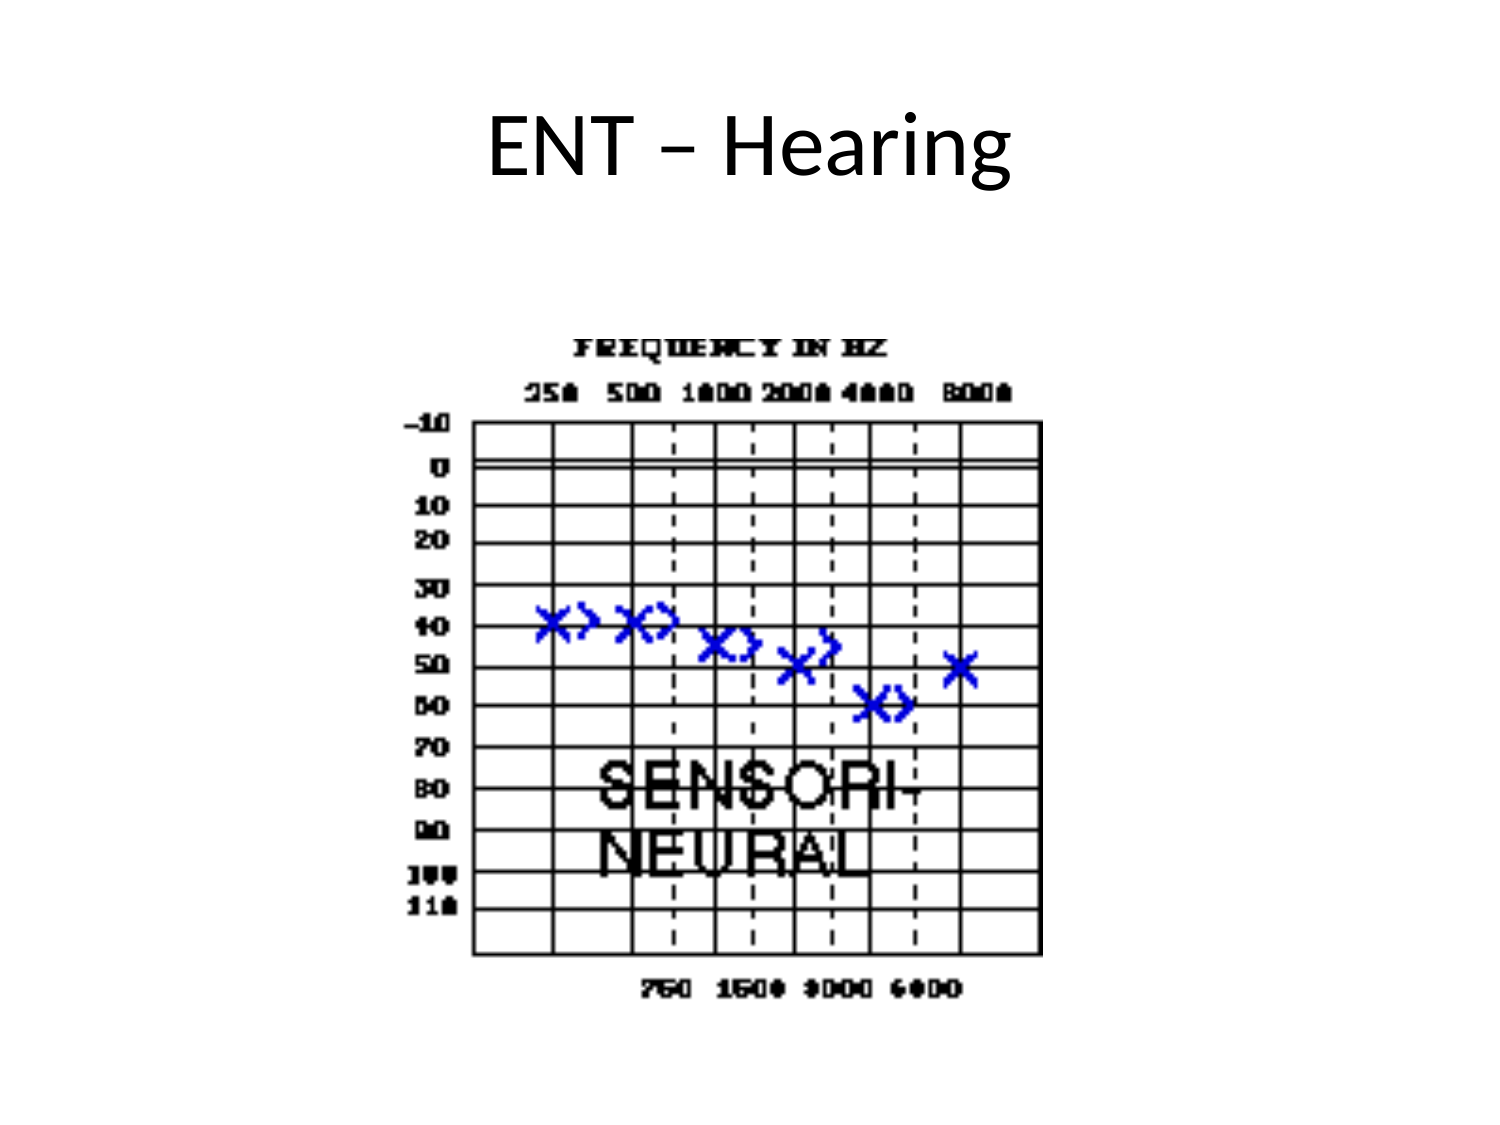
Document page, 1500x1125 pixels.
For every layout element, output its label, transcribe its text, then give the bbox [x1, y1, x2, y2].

picture [386, 339, 1044, 1048]
title ENT – Hearing [75, 45, 1425, 233]
